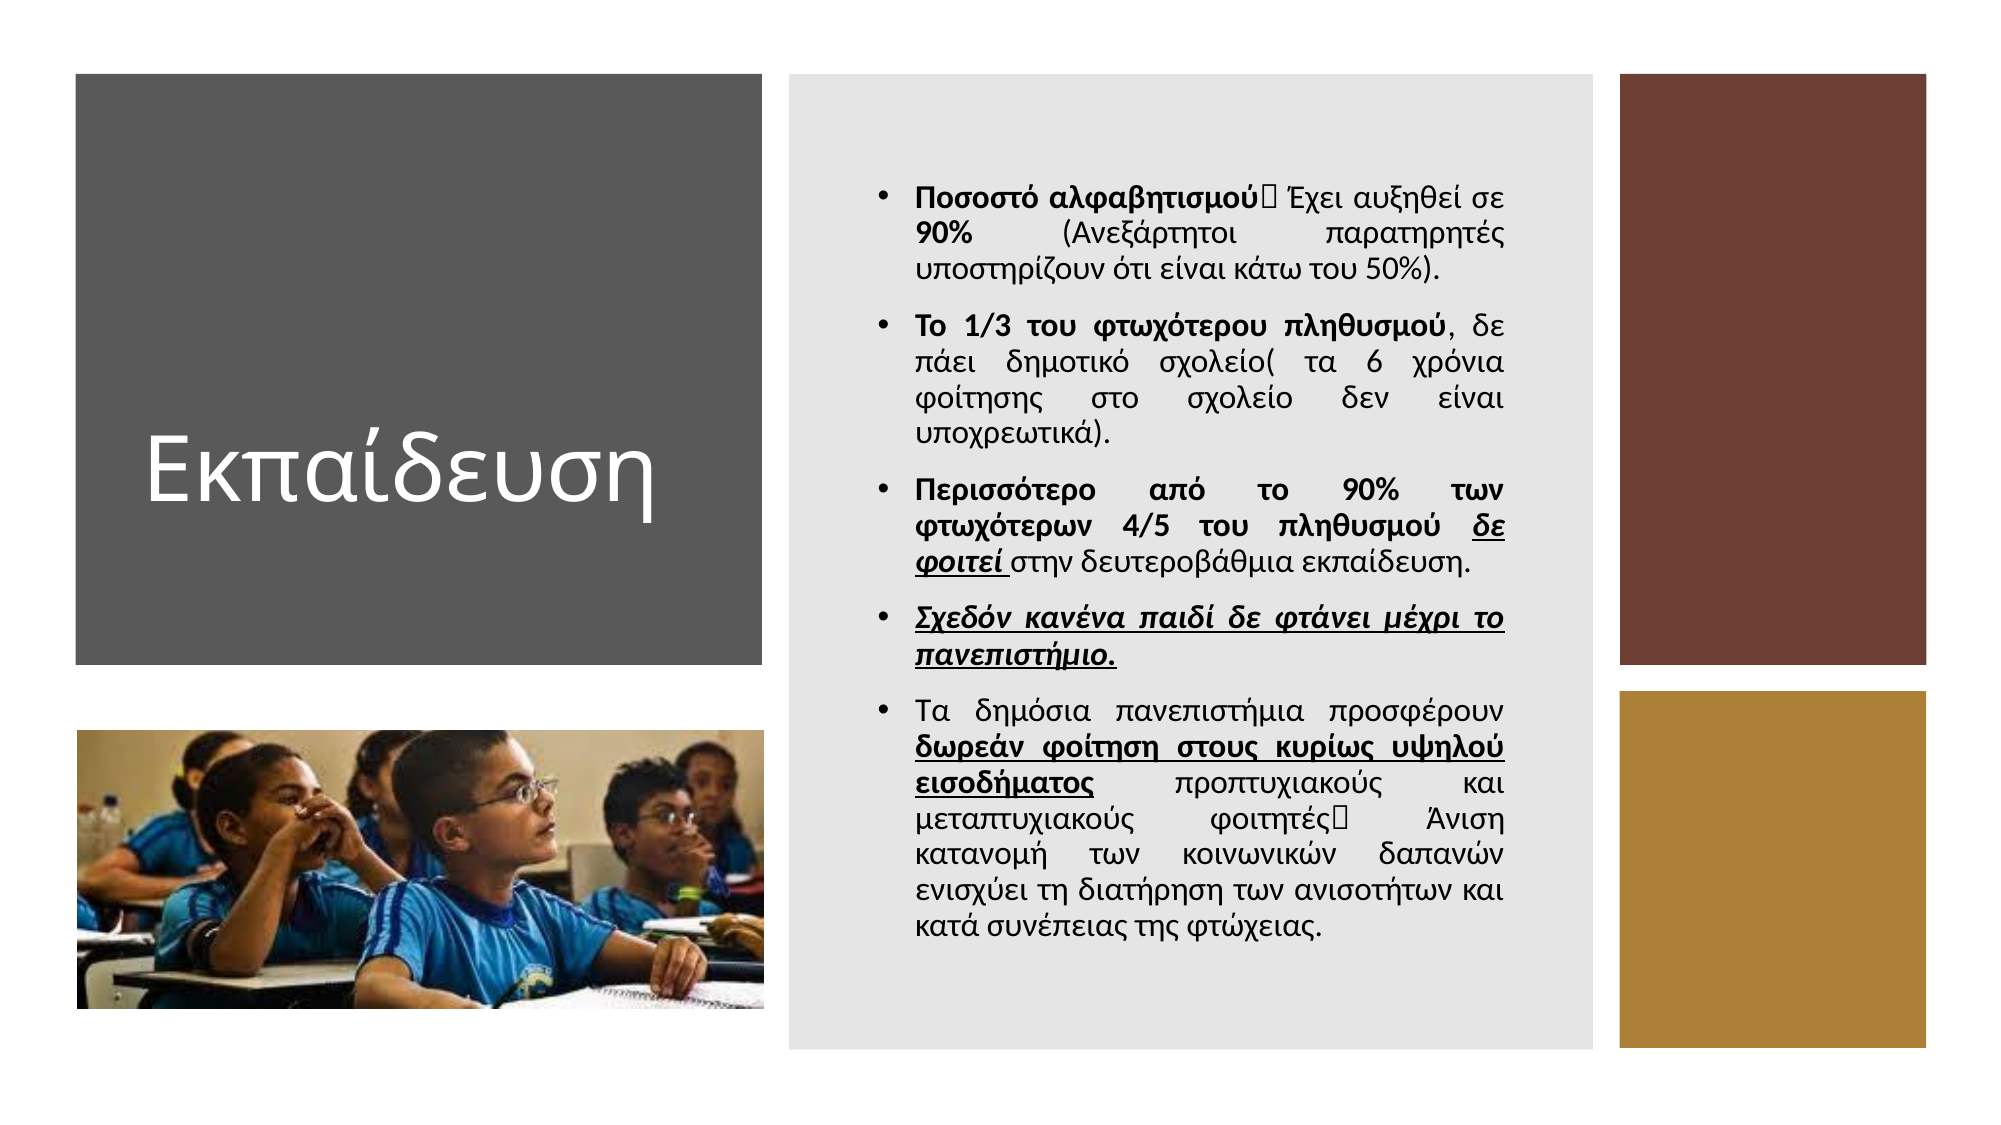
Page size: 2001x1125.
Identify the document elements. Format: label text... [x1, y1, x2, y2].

text_box [1619, 73, 1927, 666]
text_box [788, 73, 1594, 1051]
picture [77, 730, 764, 1009]
text_box [1619, 690, 1927, 1049]
title Εκπαίδευση [127, 125, 717, 621]
list Ποσοστό αλφαβητισμού Έχει αυξηθεί σε 90% (Ανεξάρτητοι παρατηρητές υποστηρίζουν ότι είναι κάτω του 50%). Το 1/3 του φτωχότερου πληθυσμού, δε πάει δημοτικό σχολείο( τα 6 χρόνια φοίτησης στο σχολείο δεν είναι υποχρεωτικά). Περισσότερο από το 90% των φτωχότερων 4/5 του πληθυσμού δε φοιτεί στην δευτεροβάθμια εκπαίδευση. Σχεδόν κανένα παιδί δε φτάνει μέχρι το πανεπιστήμιο. Τα δημόσια πανεπιστήμια προσφέρουν δωρεάν φοίτηση στους κυρίως υψηλού εισοδήματος προπτυχιακούς και μεταπτυχιακούς φοιτητές Άνιση κατανομή των κοινωνικών δαπανών ενισχύει τη διατήρηση των ανισοτήτων και κατά συνέπειας της φτώχειας. [862, 149, 1521, 975]
text_box [75, 73, 763, 666]
